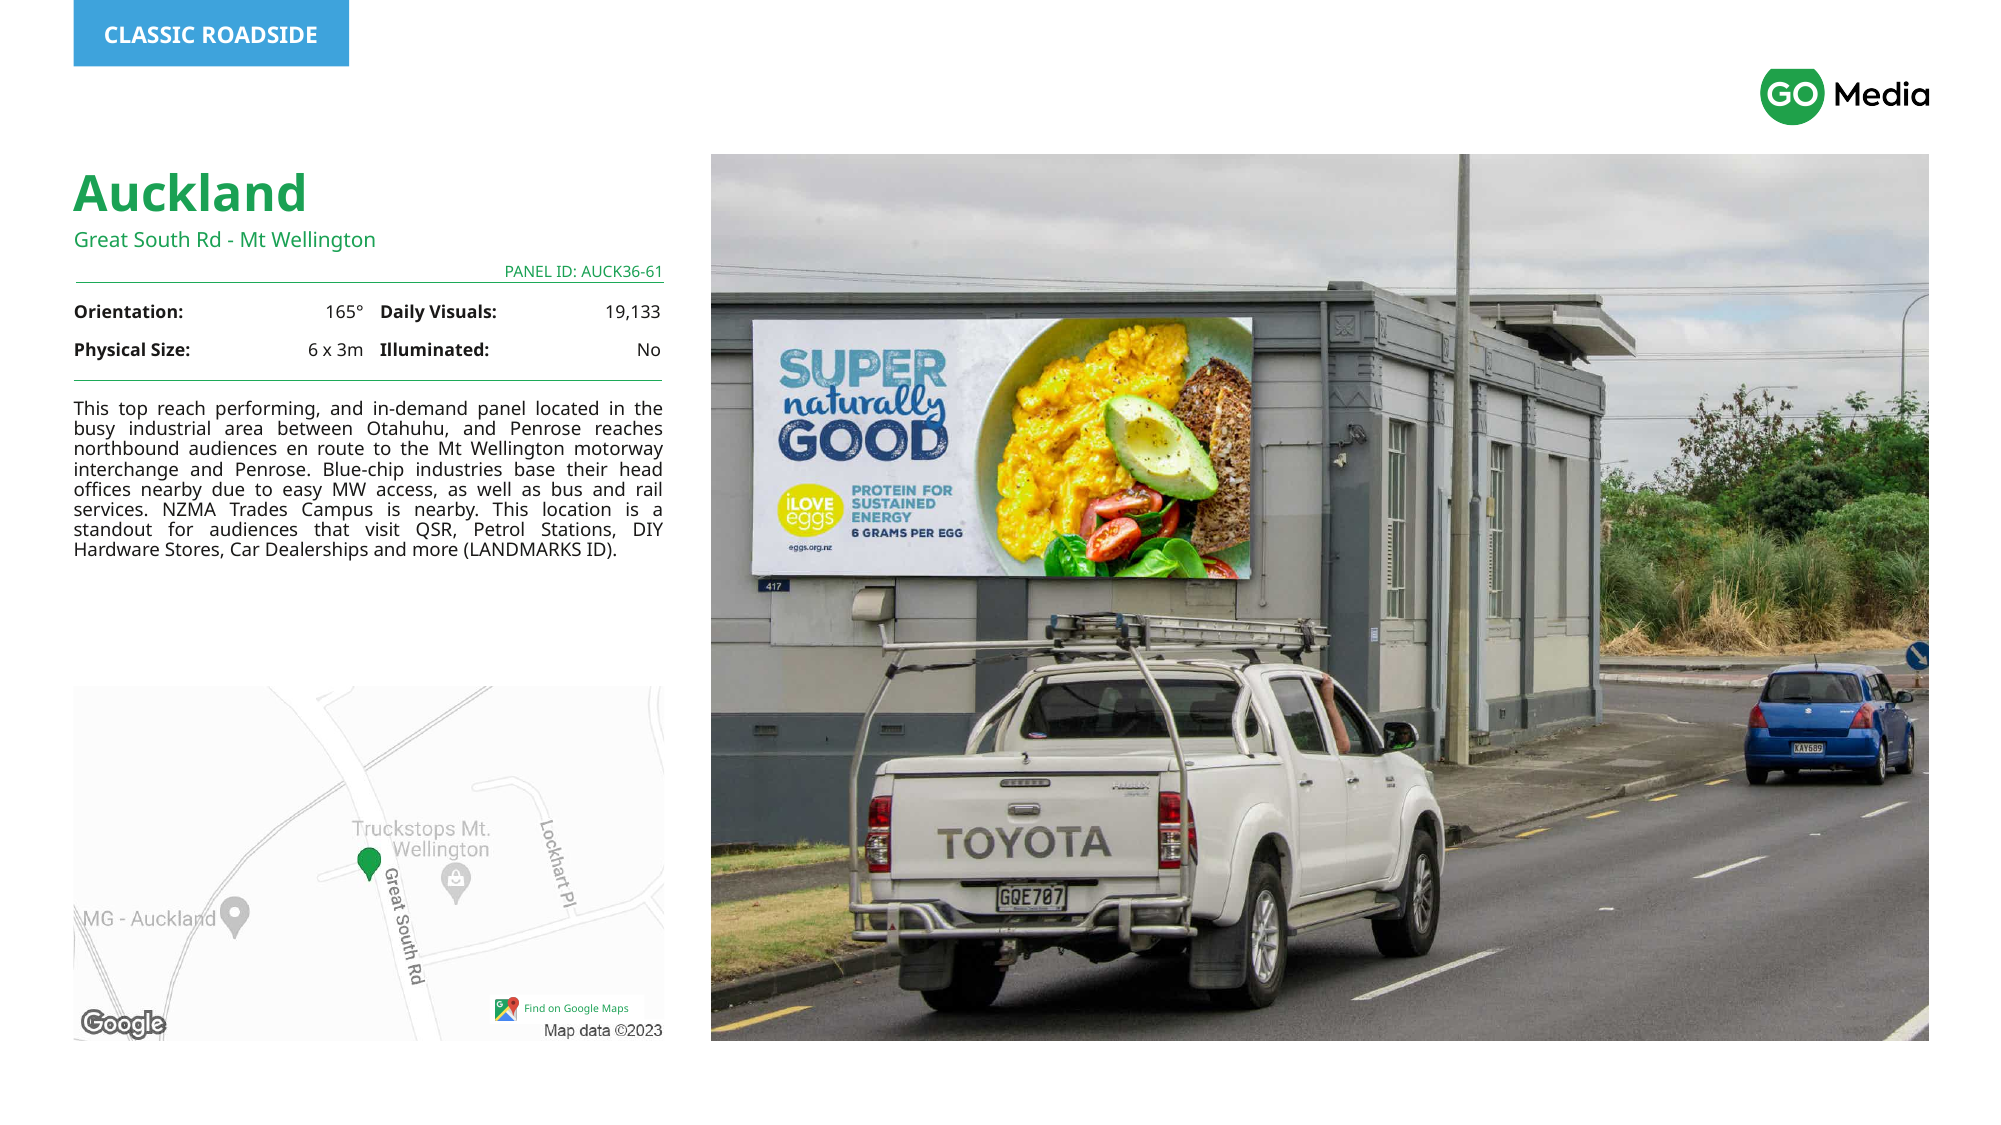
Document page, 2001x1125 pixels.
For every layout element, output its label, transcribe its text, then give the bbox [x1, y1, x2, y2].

text_box 19,133 No [484, 295, 677, 364]
title Auckland [59, 154, 664, 221]
text_box Orientation: Physical Size: [58, 295, 203, 371]
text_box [489, 994, 652, 1025]
text_box Daily Visuals: Illuminated: [379, 295, 484, 364]
picture [1745, 53, 1945, 141]
text_box This top reach performing, and in-demand panel located in the busy industrial area between Otahuhu, and Penrose reaches northbound audiences en route to the Mt Wellington motorway interchange and Penrose. Blue-chip industries base their head offices nearby due to easy MW access, as well as bus and rail services. NZMA Trades Campus is nearby. This location is a standout for audiences that visit QSR, Petrol Stations, DIY Hardware Stores, Car Dealerships and more (LANDMARKS ID). [58, 391, 678, 587]
text_box [73, 0, 350, 67]
text_box PANEL ID: AUCK36-61 [432, 254, 679, 288]
subtitle Great South Rd - Mt Wellington [59, 221, 664, 266]
text_box 165° 6 x 3m [203, 295, 379, 372]
text_box CLASSIC ROADSIDE [88, 13, 334, 56]
picture [73, 686, 665, 1041]
picture [711, 154, 1929, 1041]
